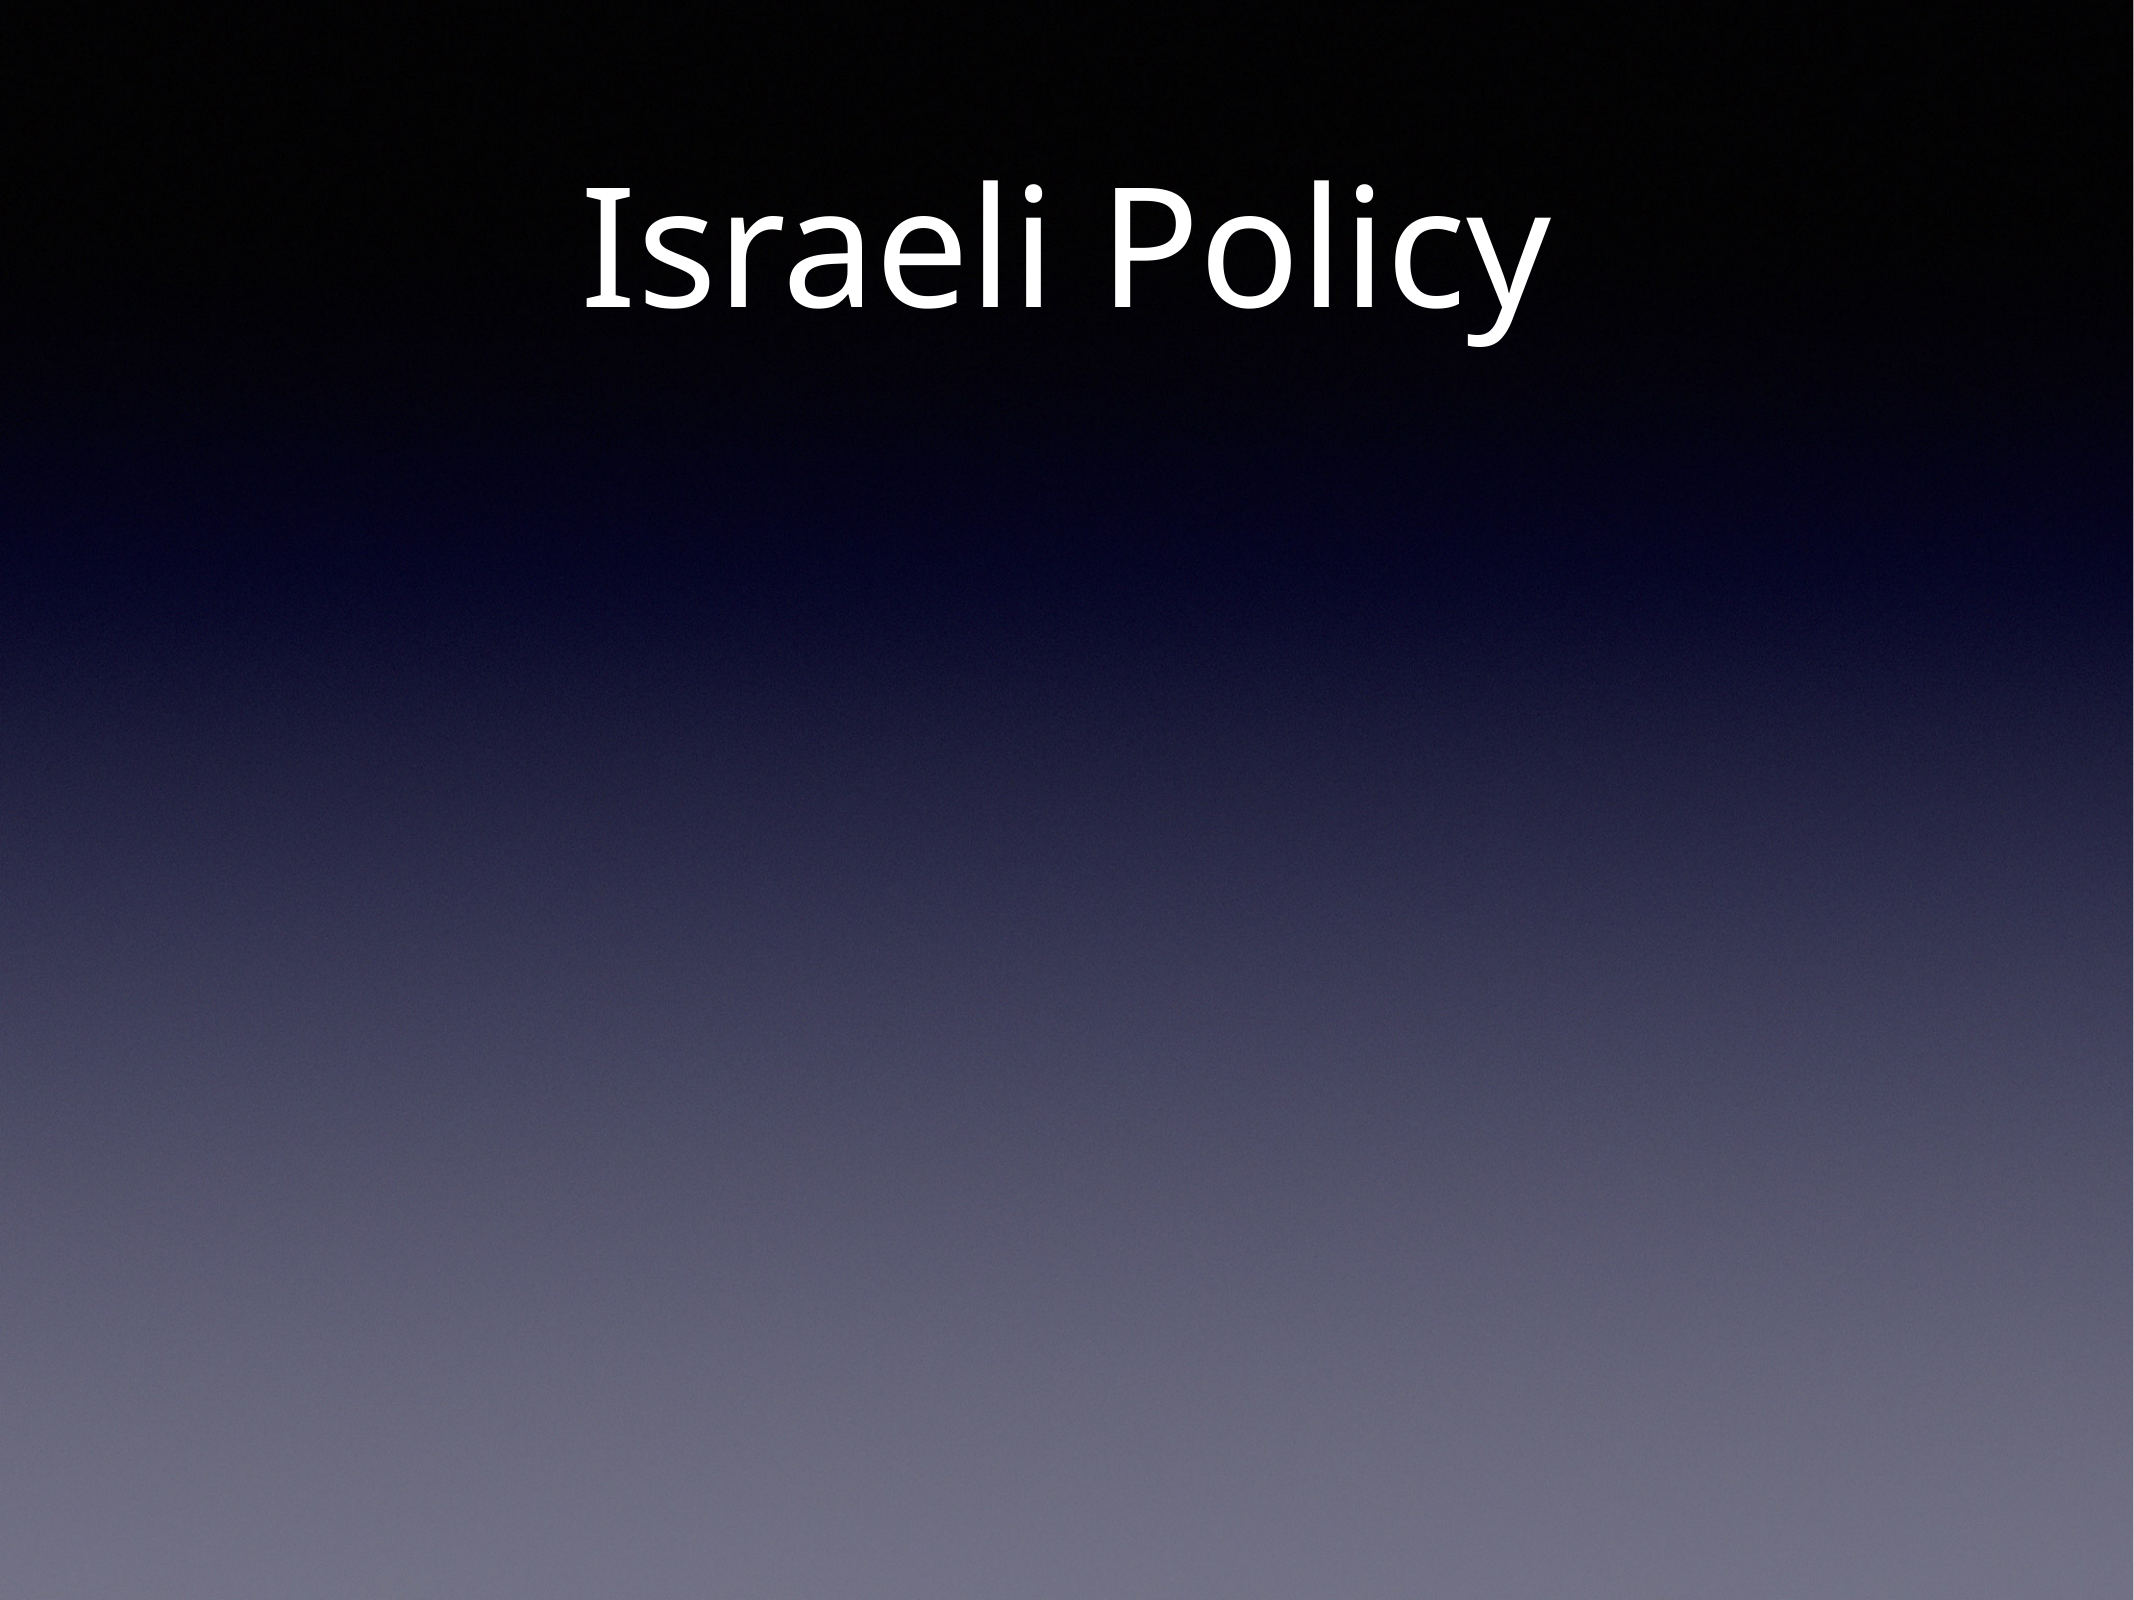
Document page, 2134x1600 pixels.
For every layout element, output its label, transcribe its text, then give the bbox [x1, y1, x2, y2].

title Israeli Policy [155, 66, 1978, 416]
picture [0, 0, 2134, 1600]
